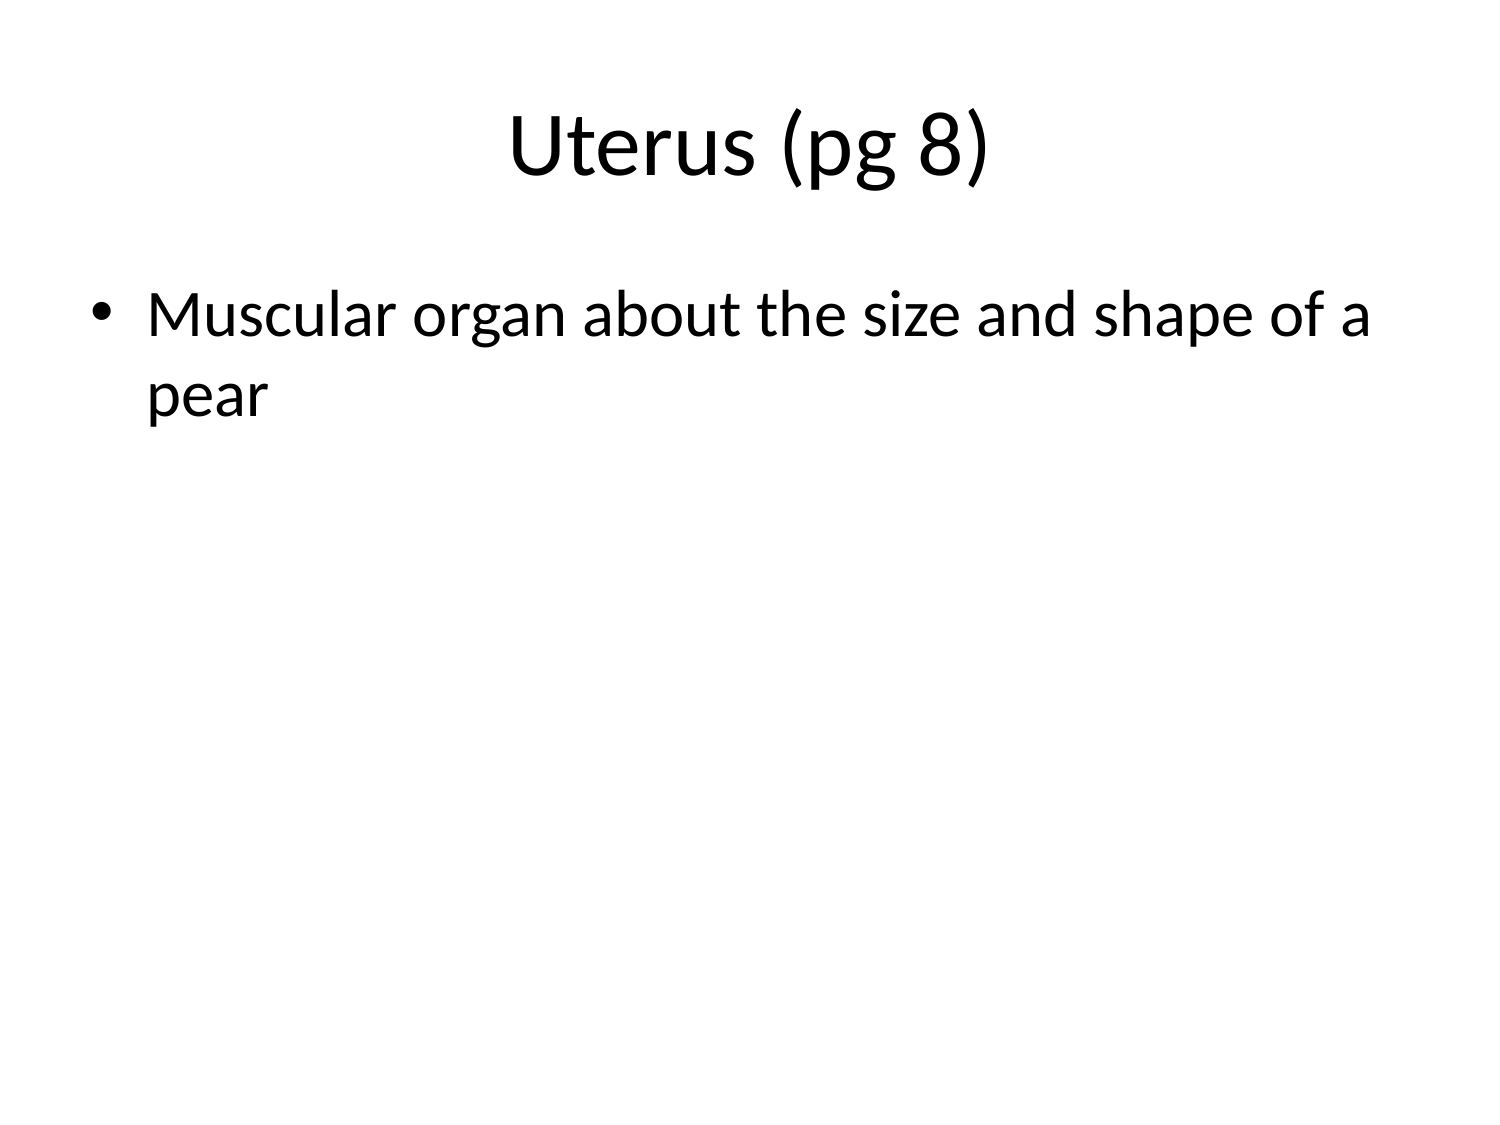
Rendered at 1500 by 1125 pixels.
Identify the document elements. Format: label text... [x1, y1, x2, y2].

list Muscular organ about the size and shape of a pear [75, 262, 1425, 1005]
title Uterus (pg 8) [75, 45, 1425, 233]
